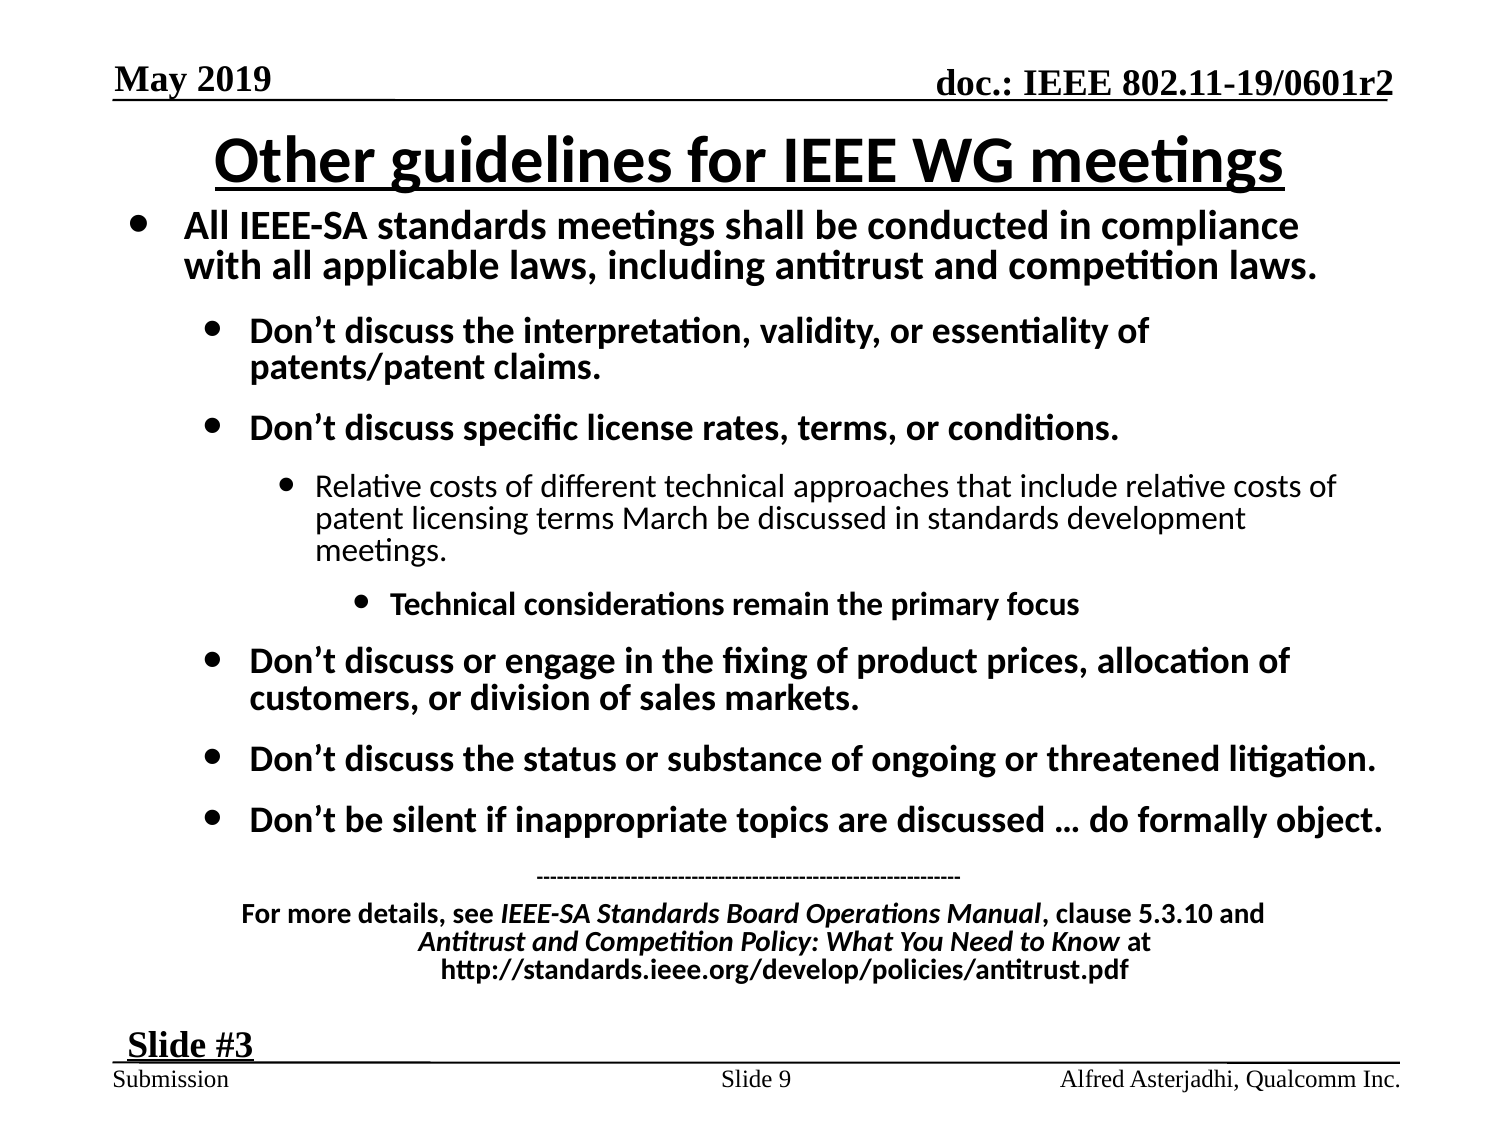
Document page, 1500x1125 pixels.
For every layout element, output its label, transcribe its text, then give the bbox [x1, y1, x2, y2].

slide_number Slide 9 [712, 1061, 800, 1123]
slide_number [114, 54, 423, 100]
footer Alfred Asterjadhi, Qualcomm Inc. [878, 1061, 1402, 1093]
text_box Slide #3 [112, 1012, 269, 1073]
title Other guidelines for IEEE WG meetings [112, 112, 1388, 199]
list All IEEE-SA standards meetings shall be conducted in compliance with all applicable laws, including antitrust and competition laws. Don’t discuss the interpretation, validity, or essentiality of patents/patent claims. Don’t discuss specific license rates, terms, or conditions. Relative costs of different technical approaches that include relative costs of patent licensing terms March be discussed in standards development meetings. Technical considerations remain the primary focus Don’t discuss or engage in the fixing of product prices, allocation of customers, or division of sales markets. Don’t discuss the status or substance of ongoing or threatened litigation. Don’t be silent if inappropriate topics are discussed … do formally object. --------------------------------------------------------------- For more details, see IEEE-SA Standards Board Operations Manual, clause 5.3.10 and Antitrust and Competition Policy: What You Need to Know at http://standards.ieee.org/develop/policies/antitrust.pdf [112, 199, 1402, 1063]
